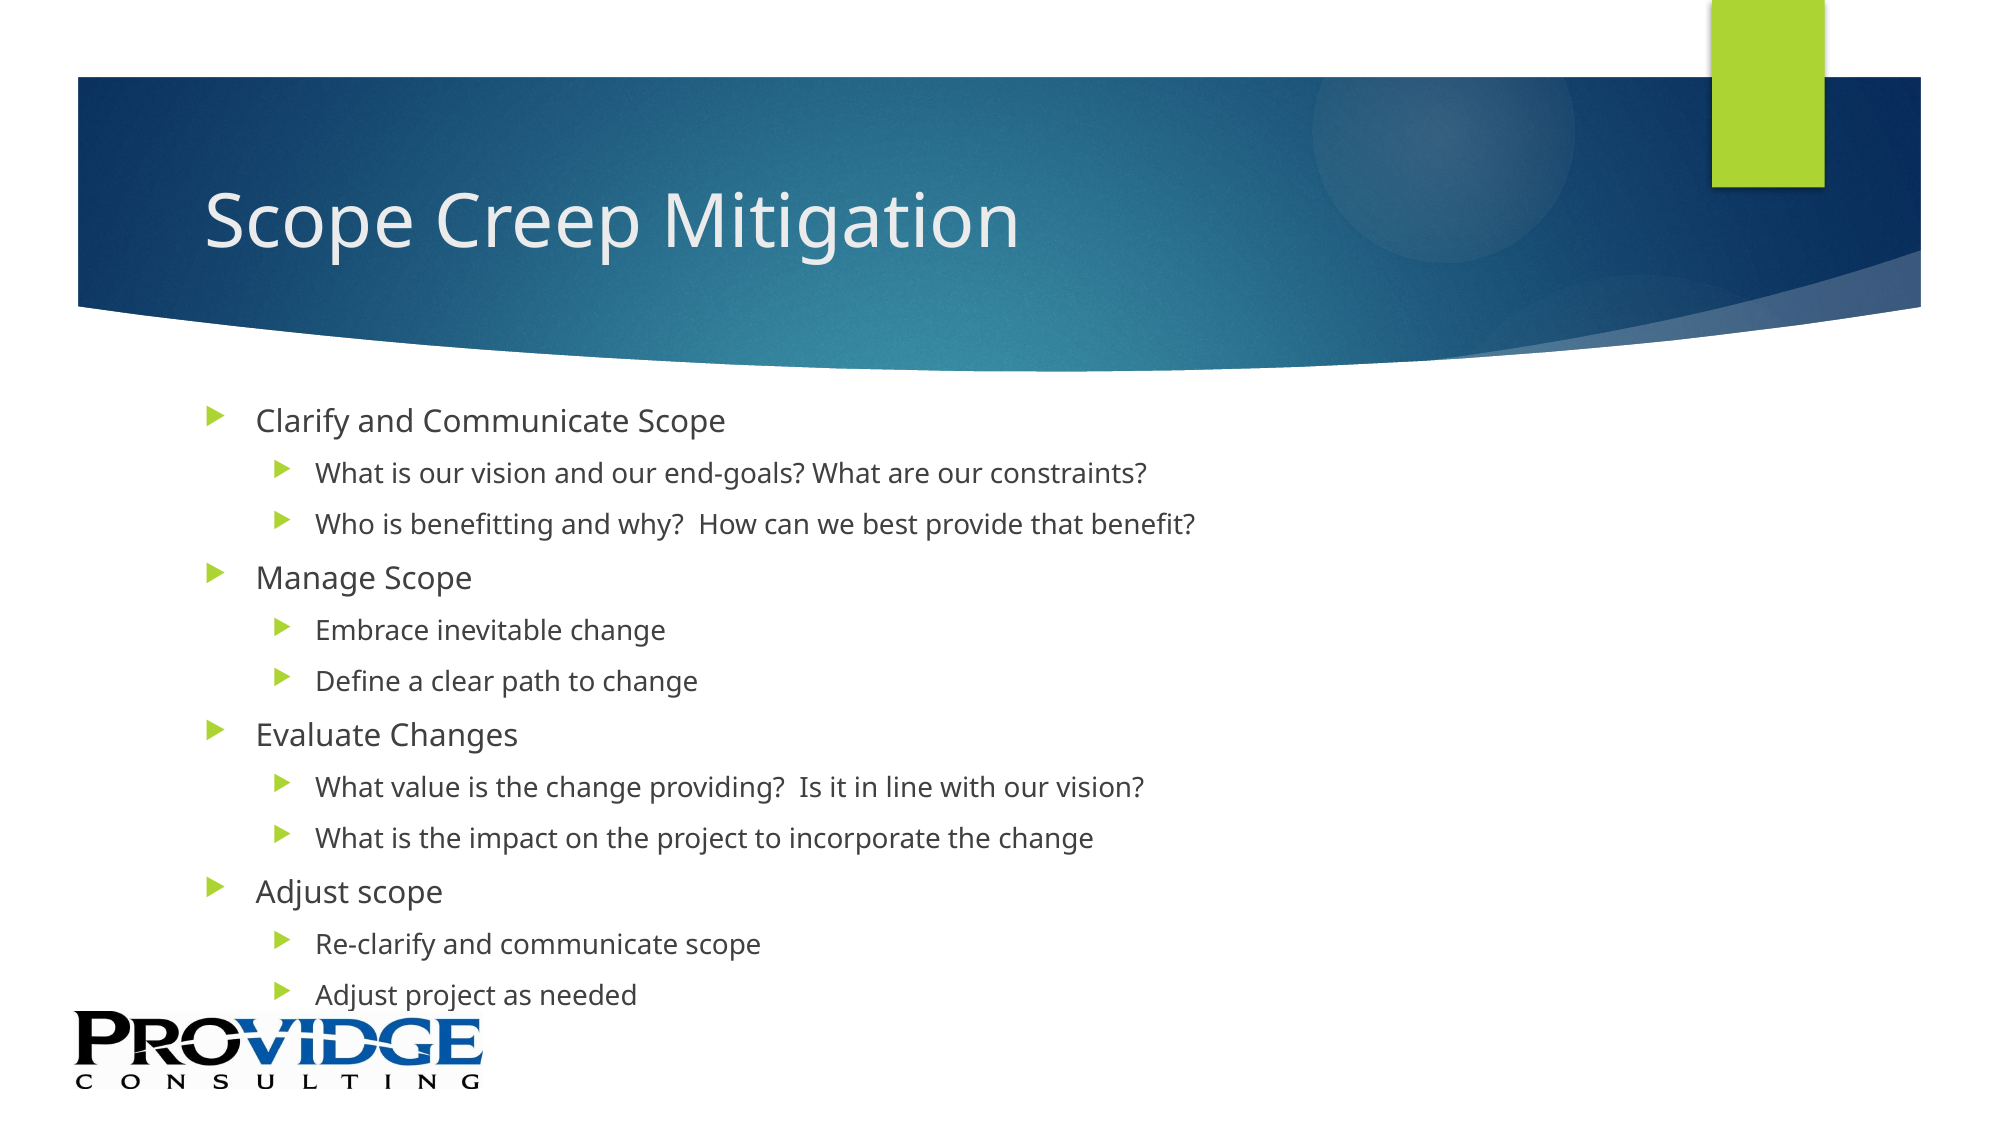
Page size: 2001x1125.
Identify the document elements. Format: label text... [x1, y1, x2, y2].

title Scope Creep Mitigation [189, 159, 1627, 276]
picture [72, 1011, 483, 1090]
list Clarify and Communicate Scope What is our vision and our end-goals? What are our constraints? Who is benefitting and why? How can we best provide that benefit? Manage Scope Embrace inevitable change Define a clear path to change Evaluate Changes What value is the change providing? Is it in line with our vision? What is the impact on the project to incorporate the change Adjust scope Re-clarify and communicate scope Adjust project as needed [189, 393, 1627, 1026]
